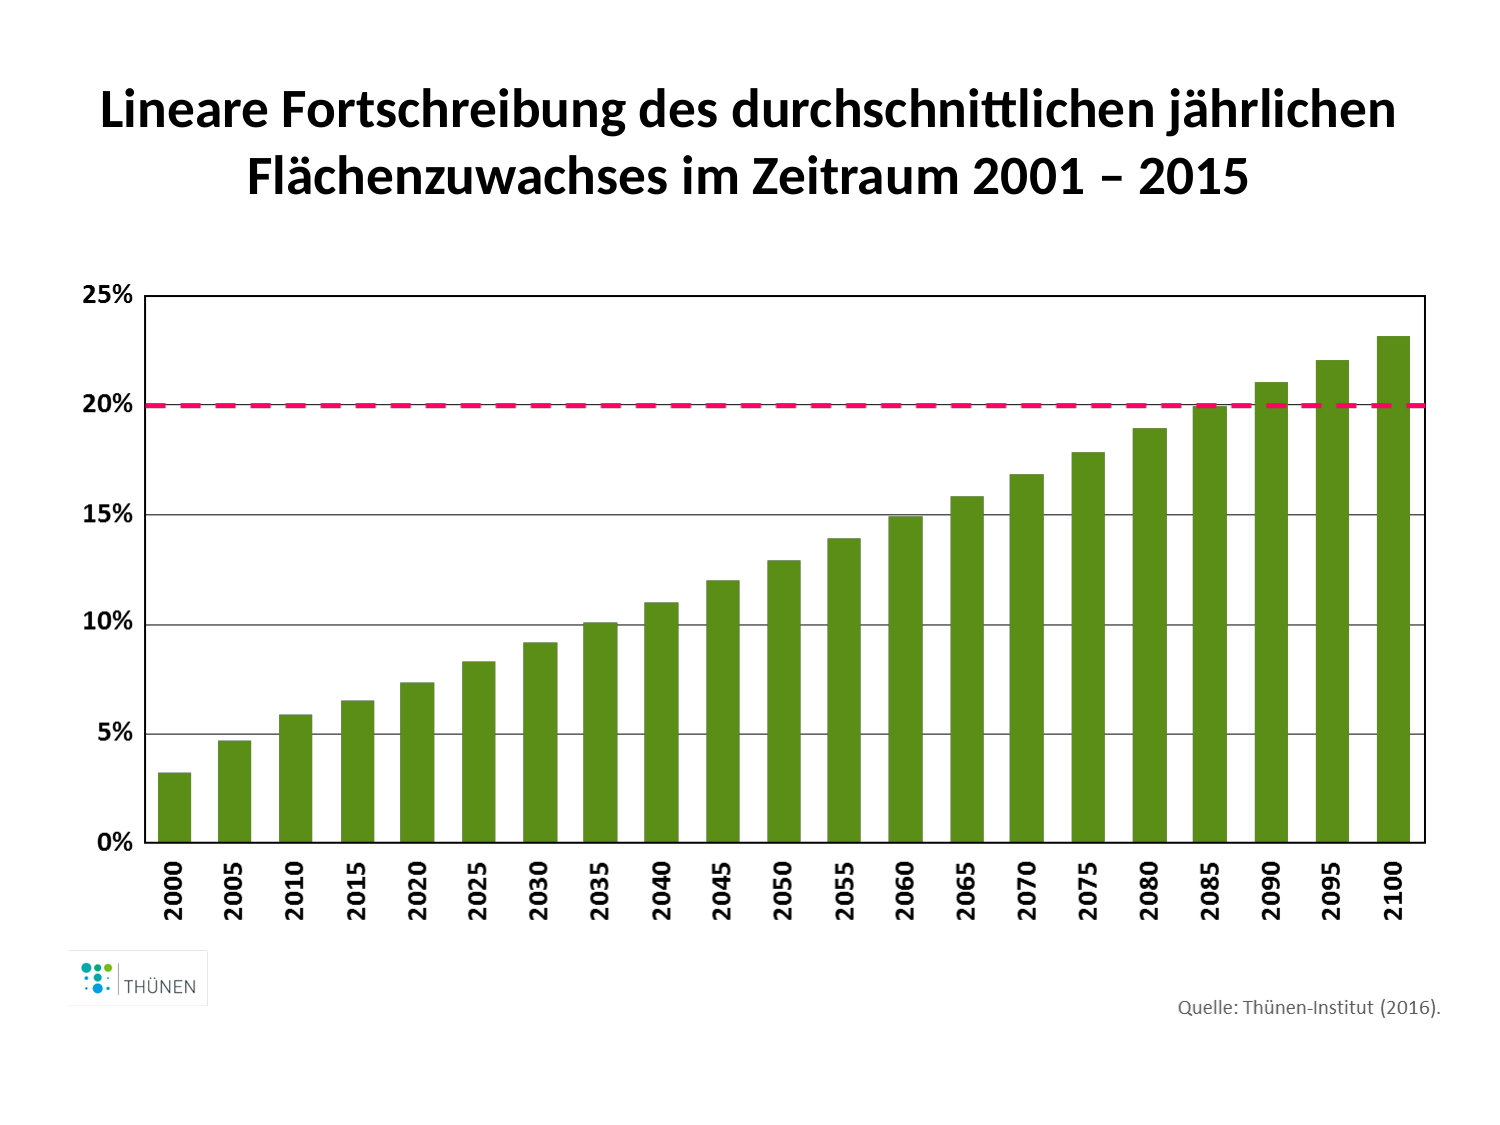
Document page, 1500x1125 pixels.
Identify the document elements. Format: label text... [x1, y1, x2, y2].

picture [64, 266, 1456, 1032]
title Lineare Fortschreibung des durchschnittlichen jährlichen Flächenzuwachses im Zeitraum 2001 – 2015 [75, 45, 1425, 233]
